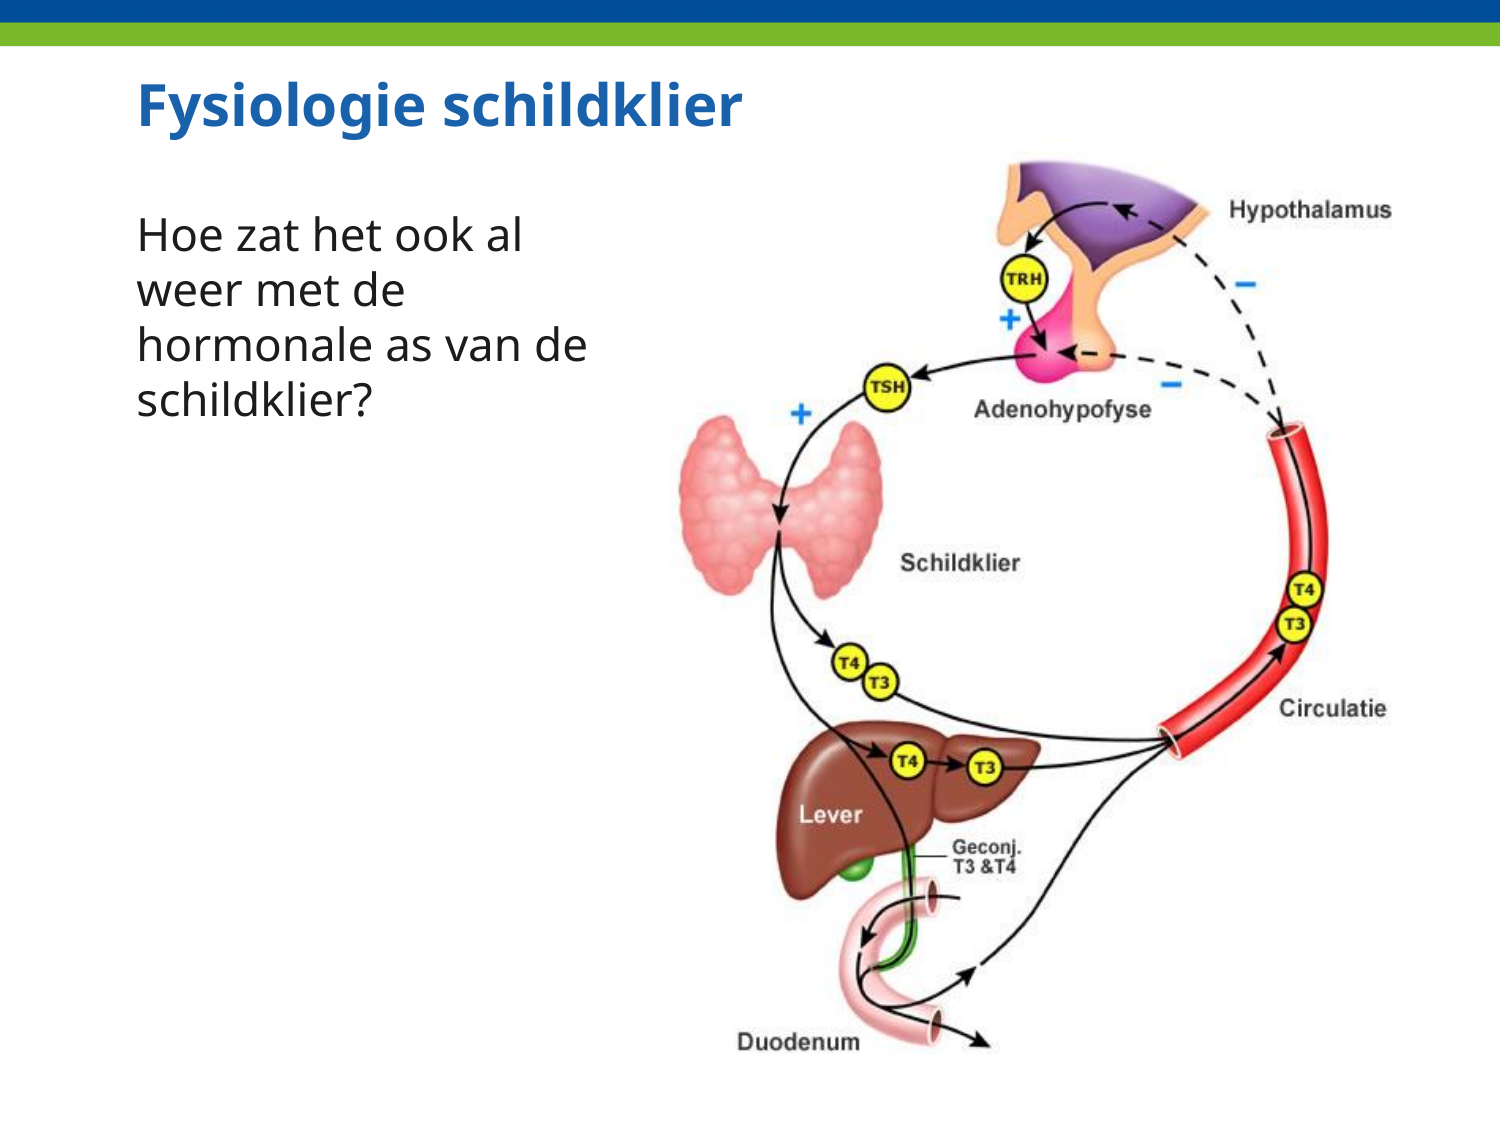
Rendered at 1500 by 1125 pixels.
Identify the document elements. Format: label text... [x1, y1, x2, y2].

title Fysiologie schildklier [121, 60, 1338, 184]
picture [0, 0, 1500, 1125]
list Hoe zat het ook al weer met de hormonale as van de schildklier? [121, 198, 625, 1052]
